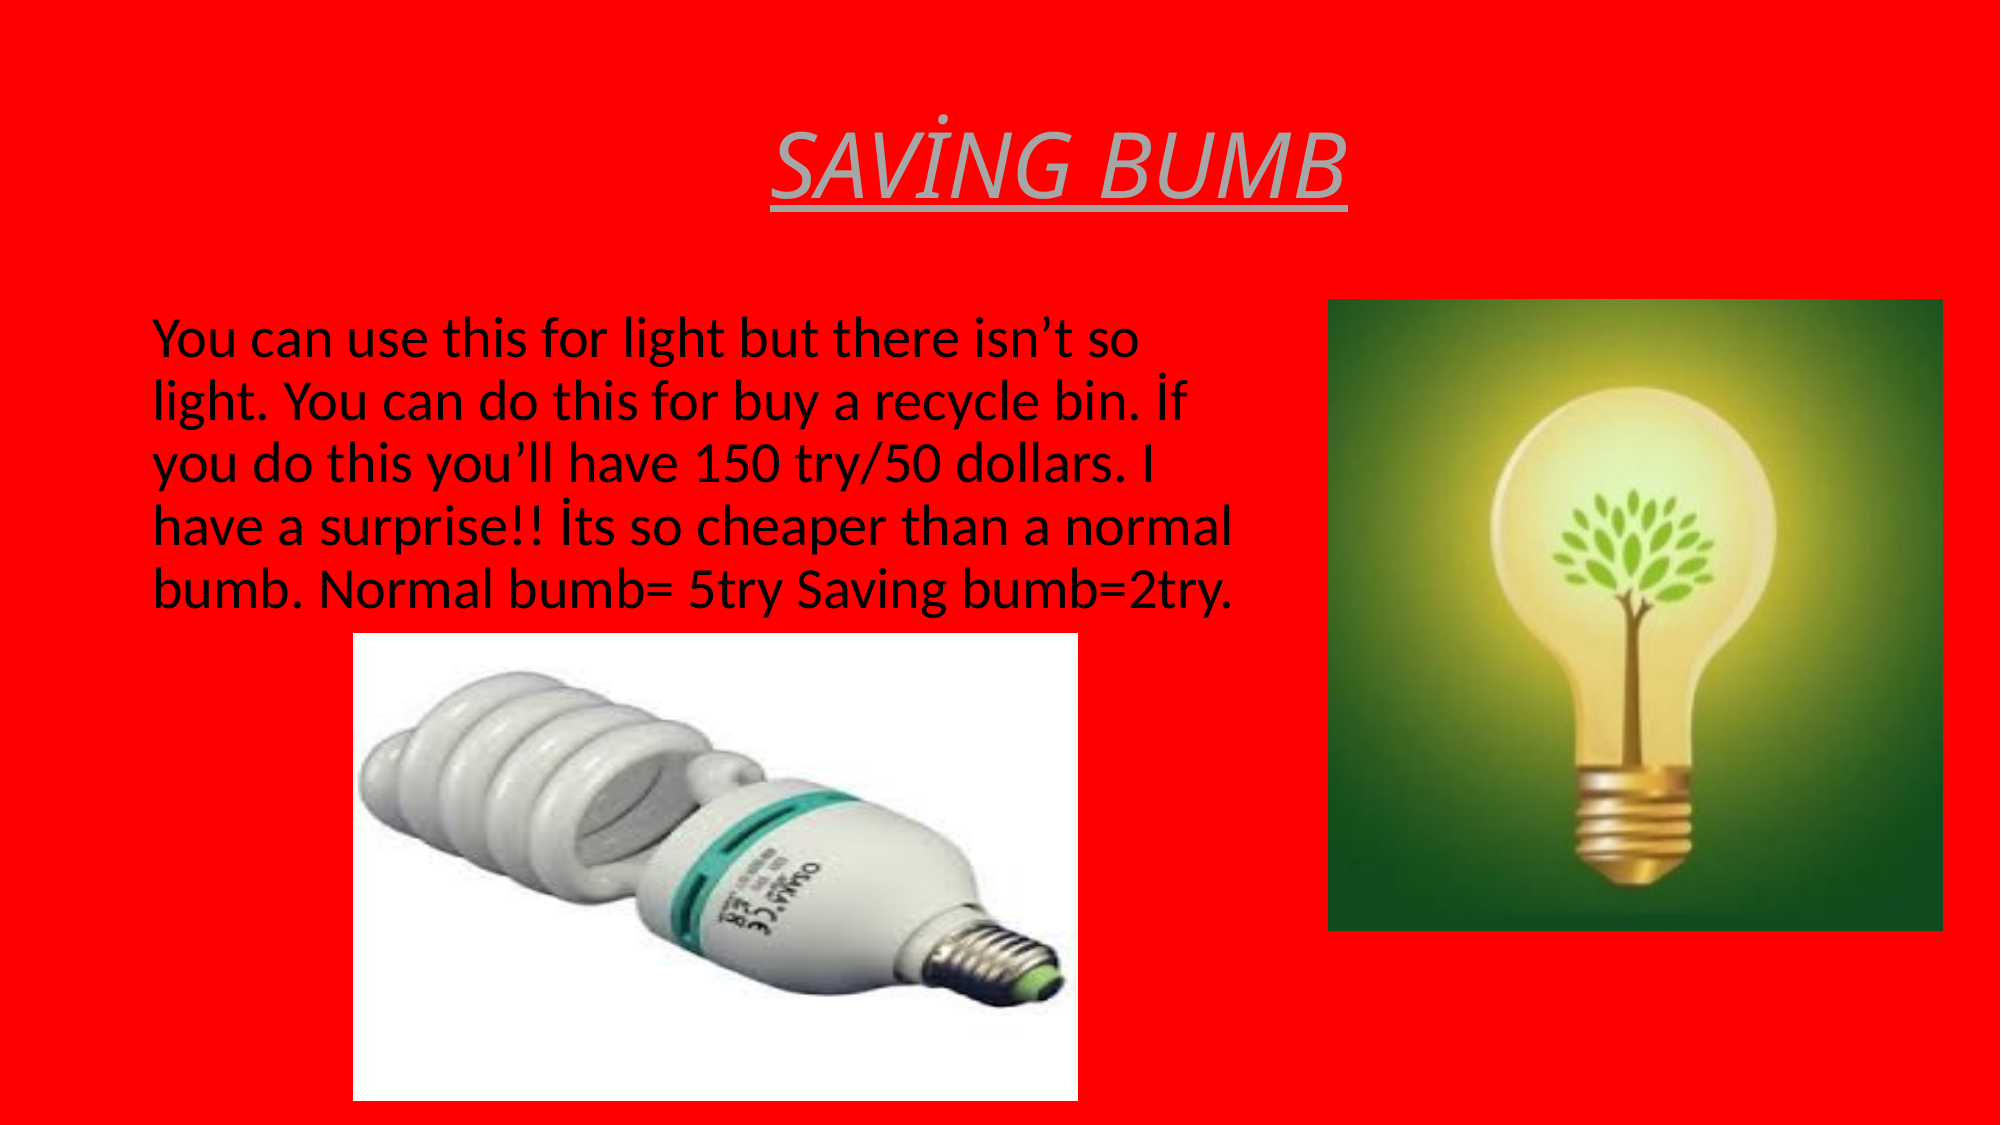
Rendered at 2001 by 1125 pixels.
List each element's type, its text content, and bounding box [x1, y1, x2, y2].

picture [1327, 299, 1943, 931]
list You can use this for light but there isn’t so light. You can do this for buy a recycle bin. İf you do this you’ll have 150 try/50 dollars. I have a surprise!! İts so cheaper than a normal bumb. Normal bumb= 5try Saving bumb=2try. [137, 299, 1266, 825]
picture [353, 633, 1078, 1101]
title SAVİNG BUMB [137, 59, 1863, 278]
